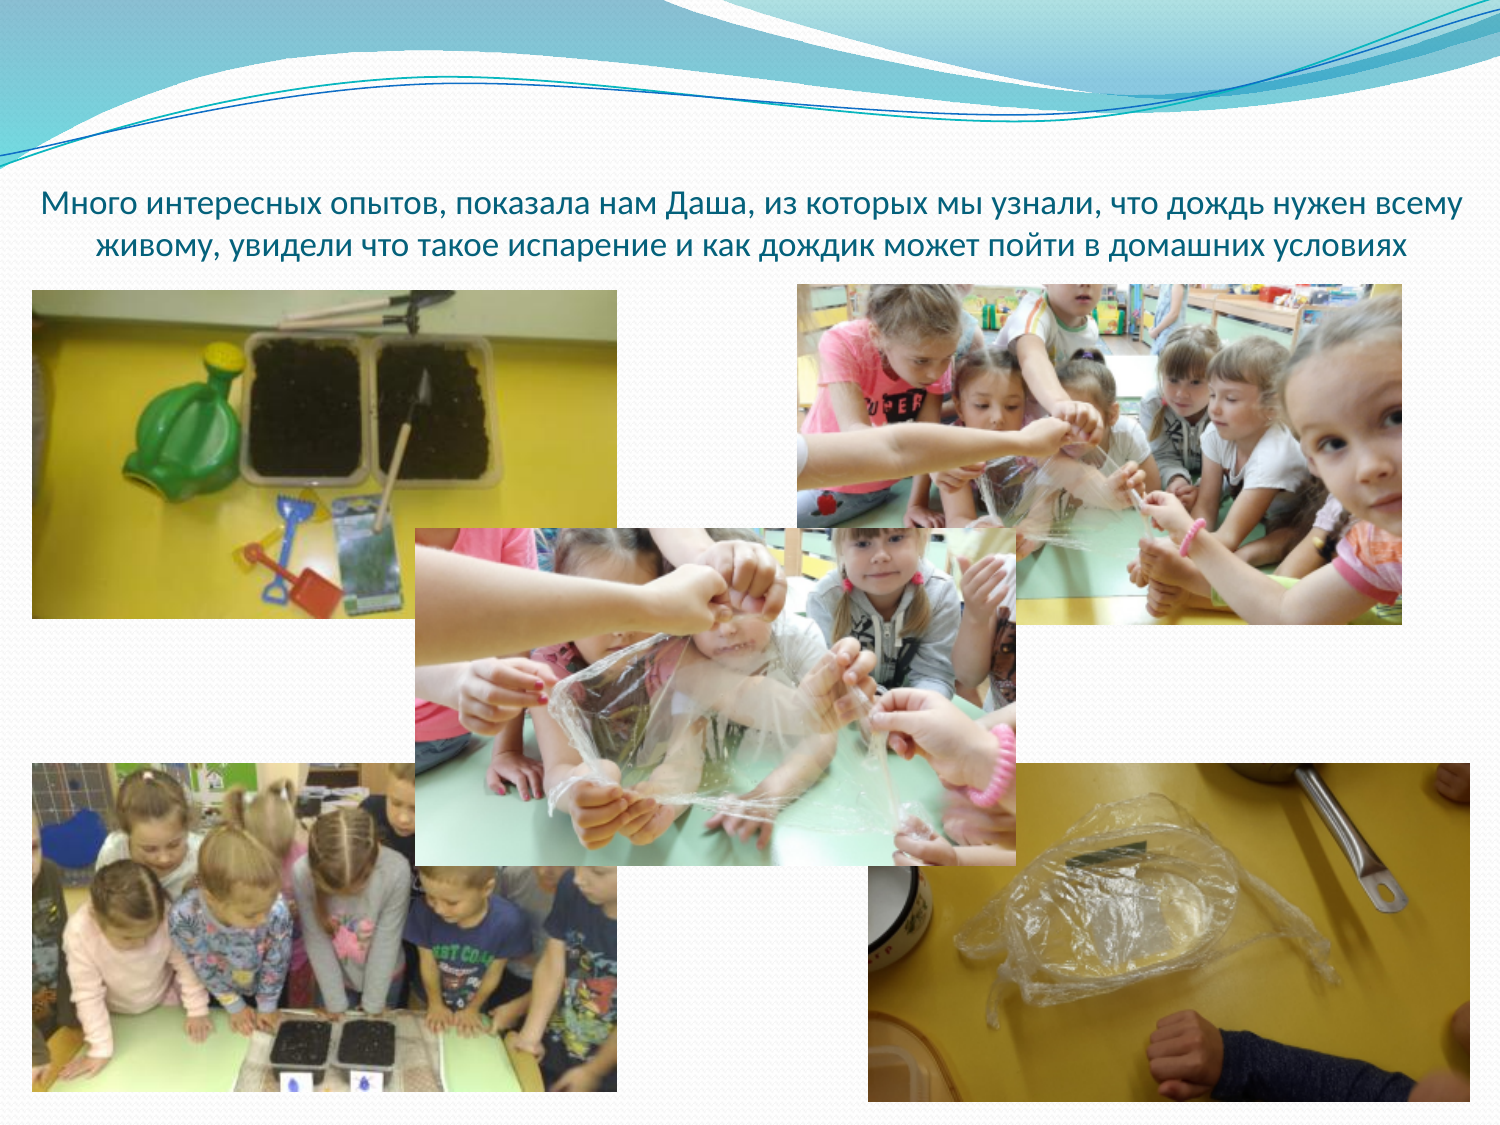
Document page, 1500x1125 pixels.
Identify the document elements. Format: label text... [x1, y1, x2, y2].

title Много интересных опытов, показала нам Даша, из которых мы узнали, что дождь нужен всему живому, увидели что такое испарение и как дождик может пойти в домашних условиях [32, 136, 1472, 264]
picture [32, 284, 1402, 866]
picture [32, 763, 617, 1092]
picture [868, 762, 1470, 1102]
